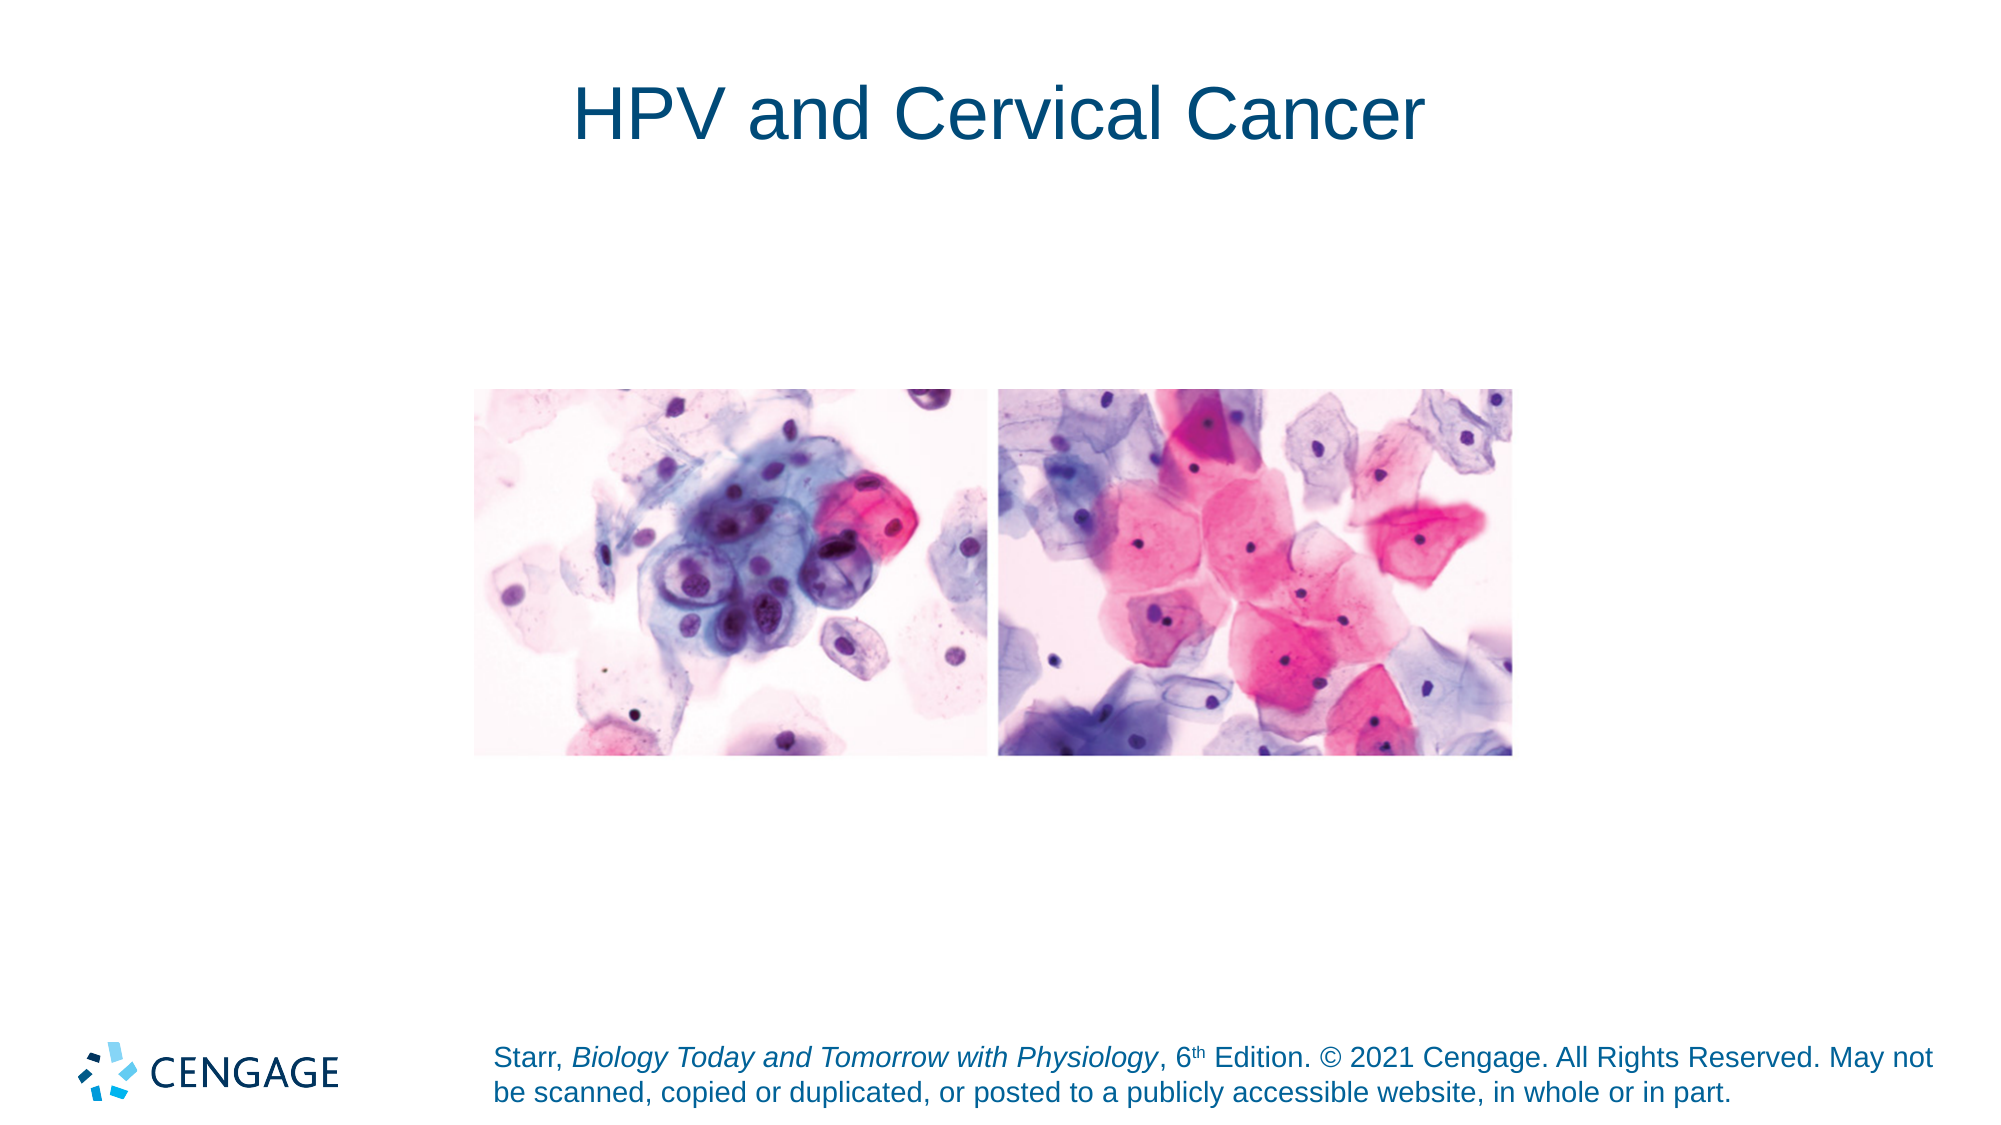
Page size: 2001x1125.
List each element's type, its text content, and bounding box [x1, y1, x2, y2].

title HPV and Cervical Cancer [137, 59, 1863, 171]
picture [474, 389, 1526, 764]
picture [78, 1042, 338, 1101]
